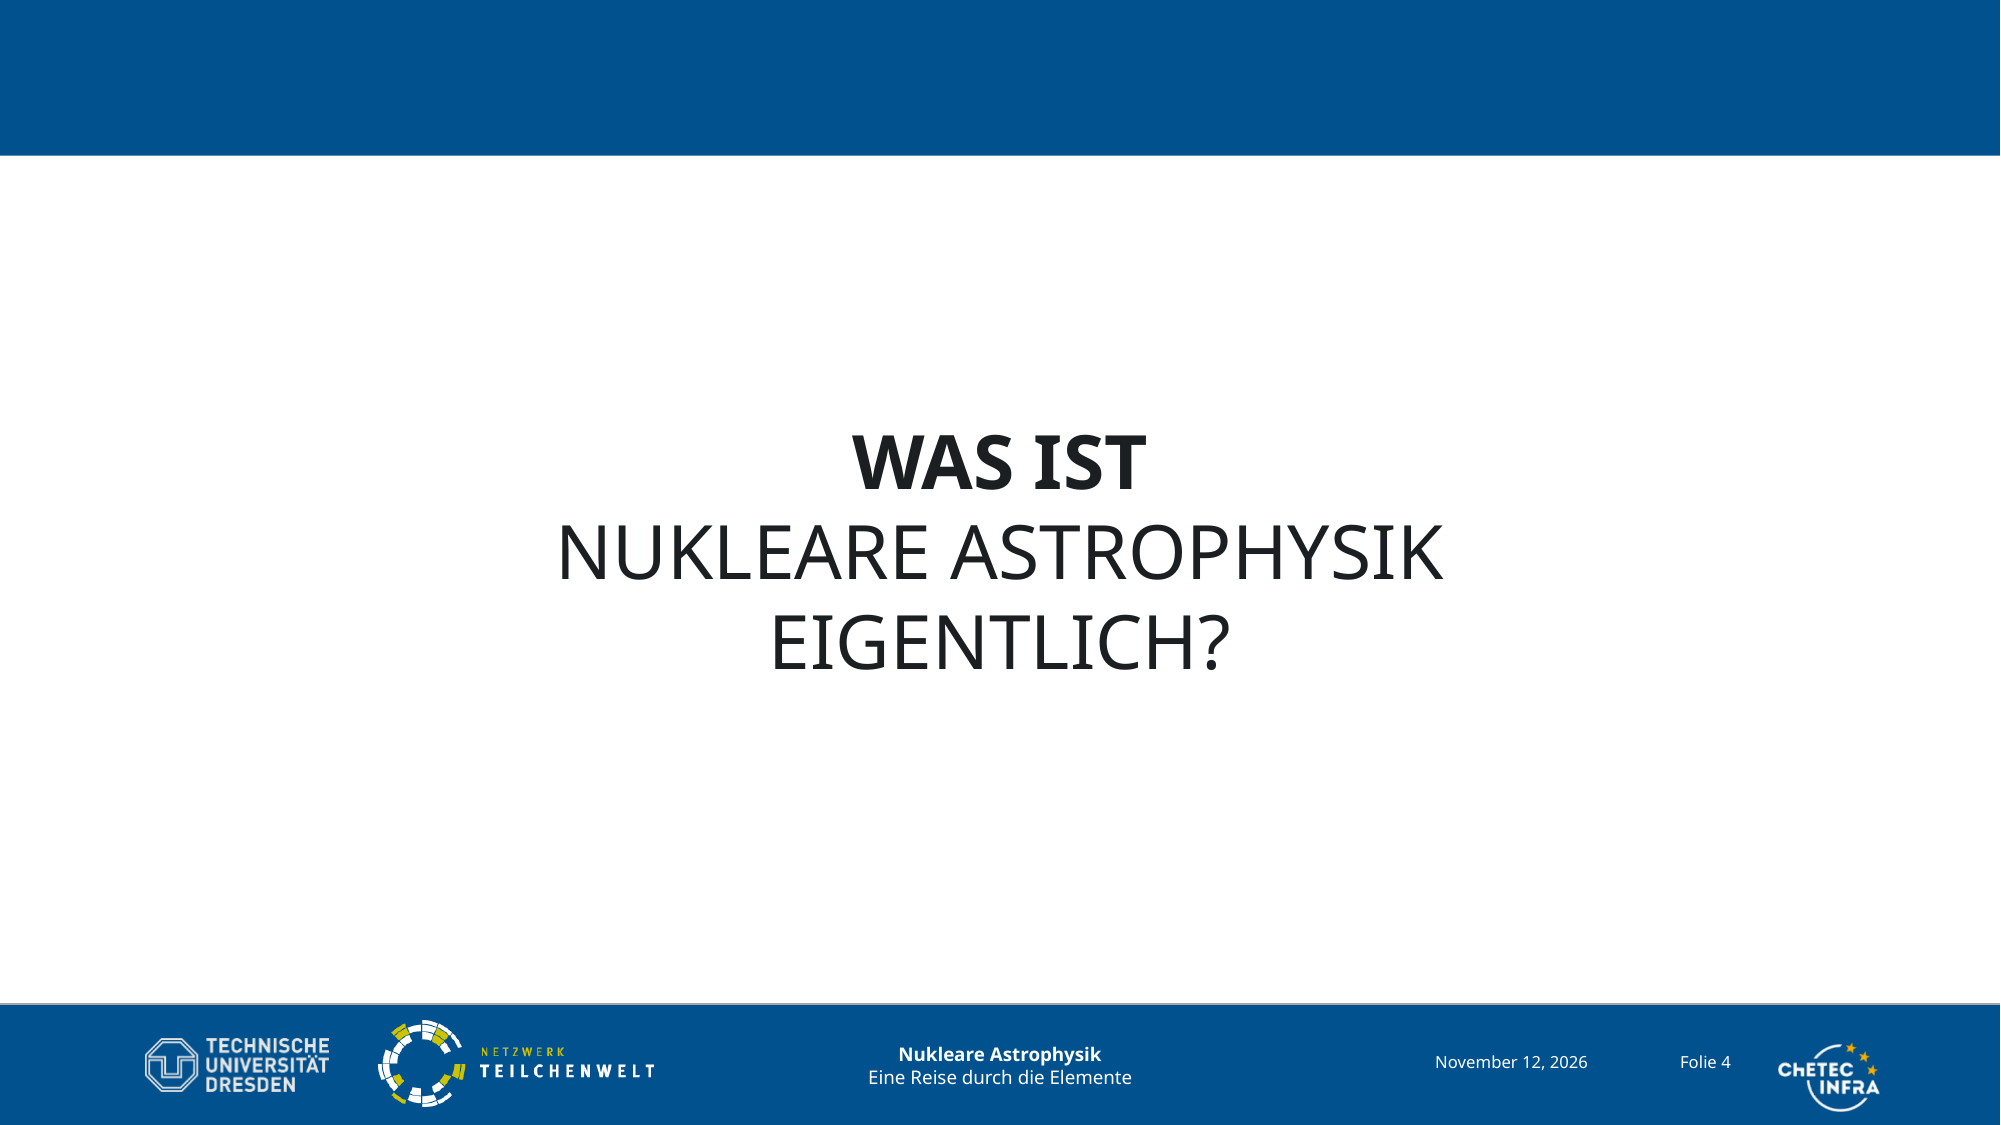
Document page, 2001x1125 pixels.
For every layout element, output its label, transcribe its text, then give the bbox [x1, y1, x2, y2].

picture [1778, 1033, 1880, 1121]
picture [378, 1020, 654, 1107]
list Was ist Nukleare Astrophysik eigentlich? [491, 353, 1509, 746]
